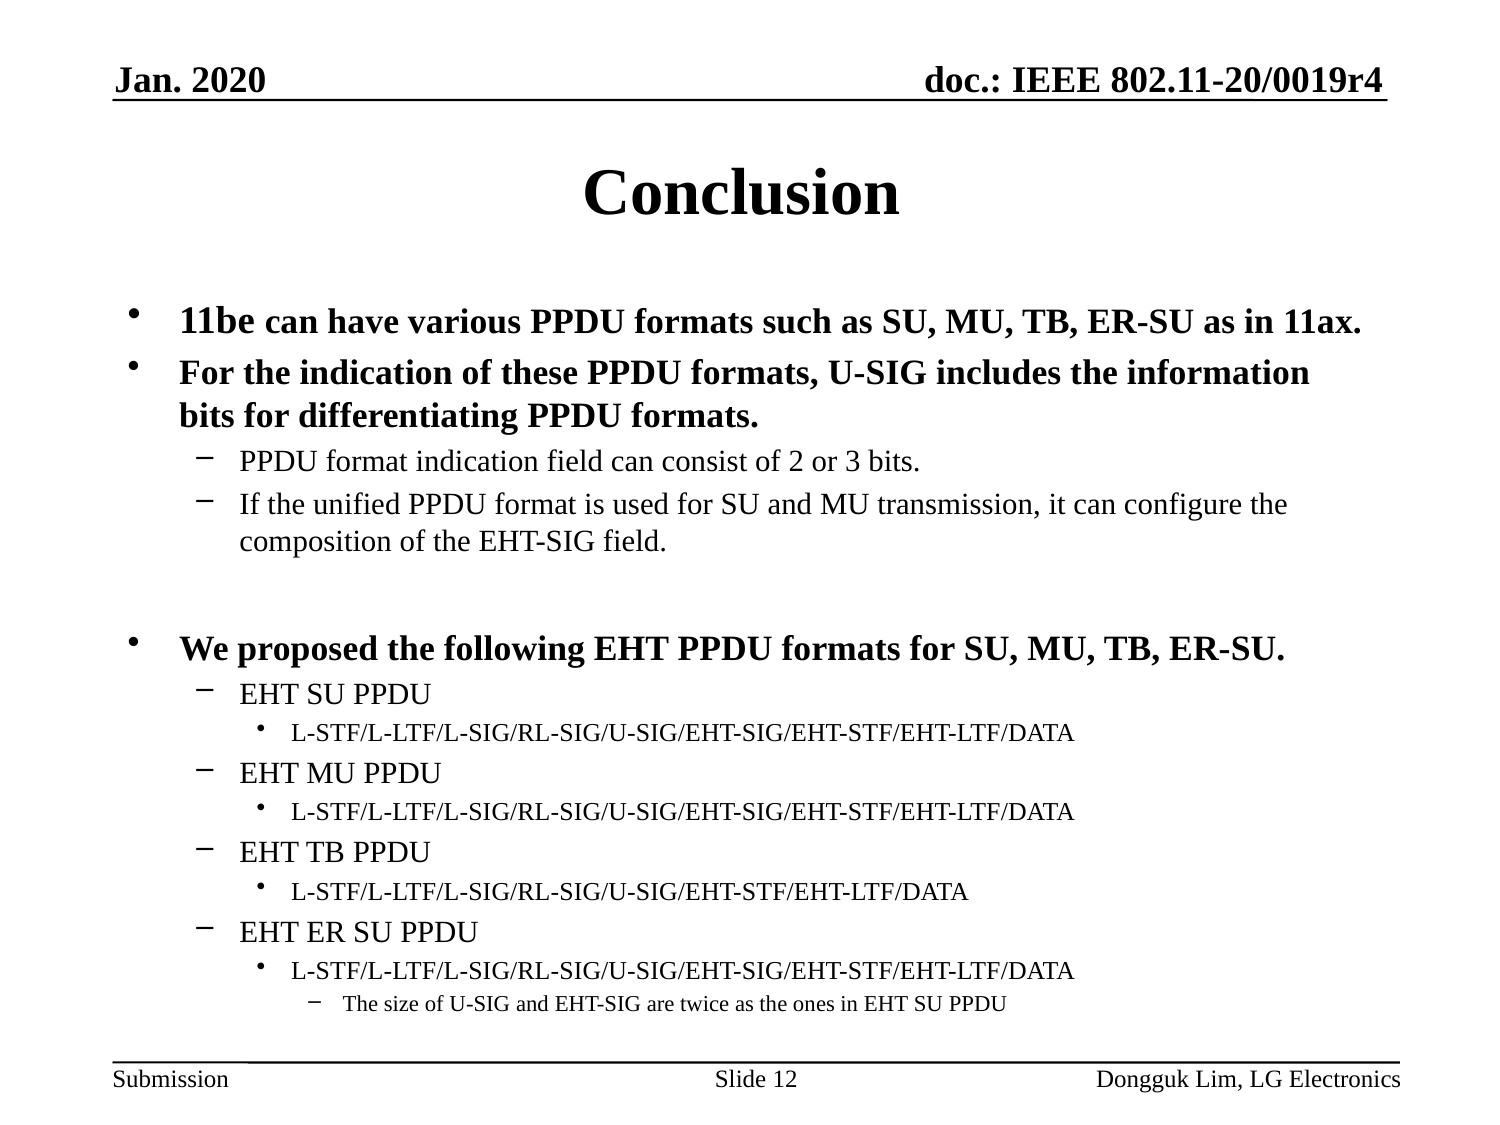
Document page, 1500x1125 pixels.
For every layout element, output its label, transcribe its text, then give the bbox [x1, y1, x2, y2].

title Conclusion [112, 112, 1388, 263]
footer Dongguk Lim, LG Electronics [1092, 1061, 1402, 1093]
list 11be can have various PPDU formats such as SU, MU, TB, ER-SU as in 11ax. For the indication of these PPDU formats, U-SIG includes the information bits for differentiating PPDU formats. PPDU format indication field can consist of 2 or 3 bits. If the unified PPDU format is used for SU and MU transmission, it can configure the composition of the EHT-SIG field. We proposed the following EHT PPDU formats for SU, MU, TB, ER-SU. EHT SU PPDU L-STF/L-LTF/L-SIG/RL-SIG/U-SIG/EHT-SIG/EHT-STF/EHT-LTF/DATA EHT MU PPDU L-STF/L-LTF/L-SIG/RL-SIG/U-SIG/EHT-SIG/EHT-STF/EHT-LTF/DATA EHT TB PPDU L-STF/L-LTF/L-SIG/RL-SIG/U-SIG/EHT-STF/EHT-LTF/DATA EHT ER SU PPDU L-STF/L-LTF/L-SIG/RL-SIG/U-SIG/EHT-SIG/EHT-STF/EHT-LTF/DATA The size of U-SIG and EHT-SIG are twice as the ones in EHT SU PPDU [112, 287, 1388, 1050]
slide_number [114, 54, 269, 101]
slide_number Slide 12 [712, 1061, 800, 1093]
